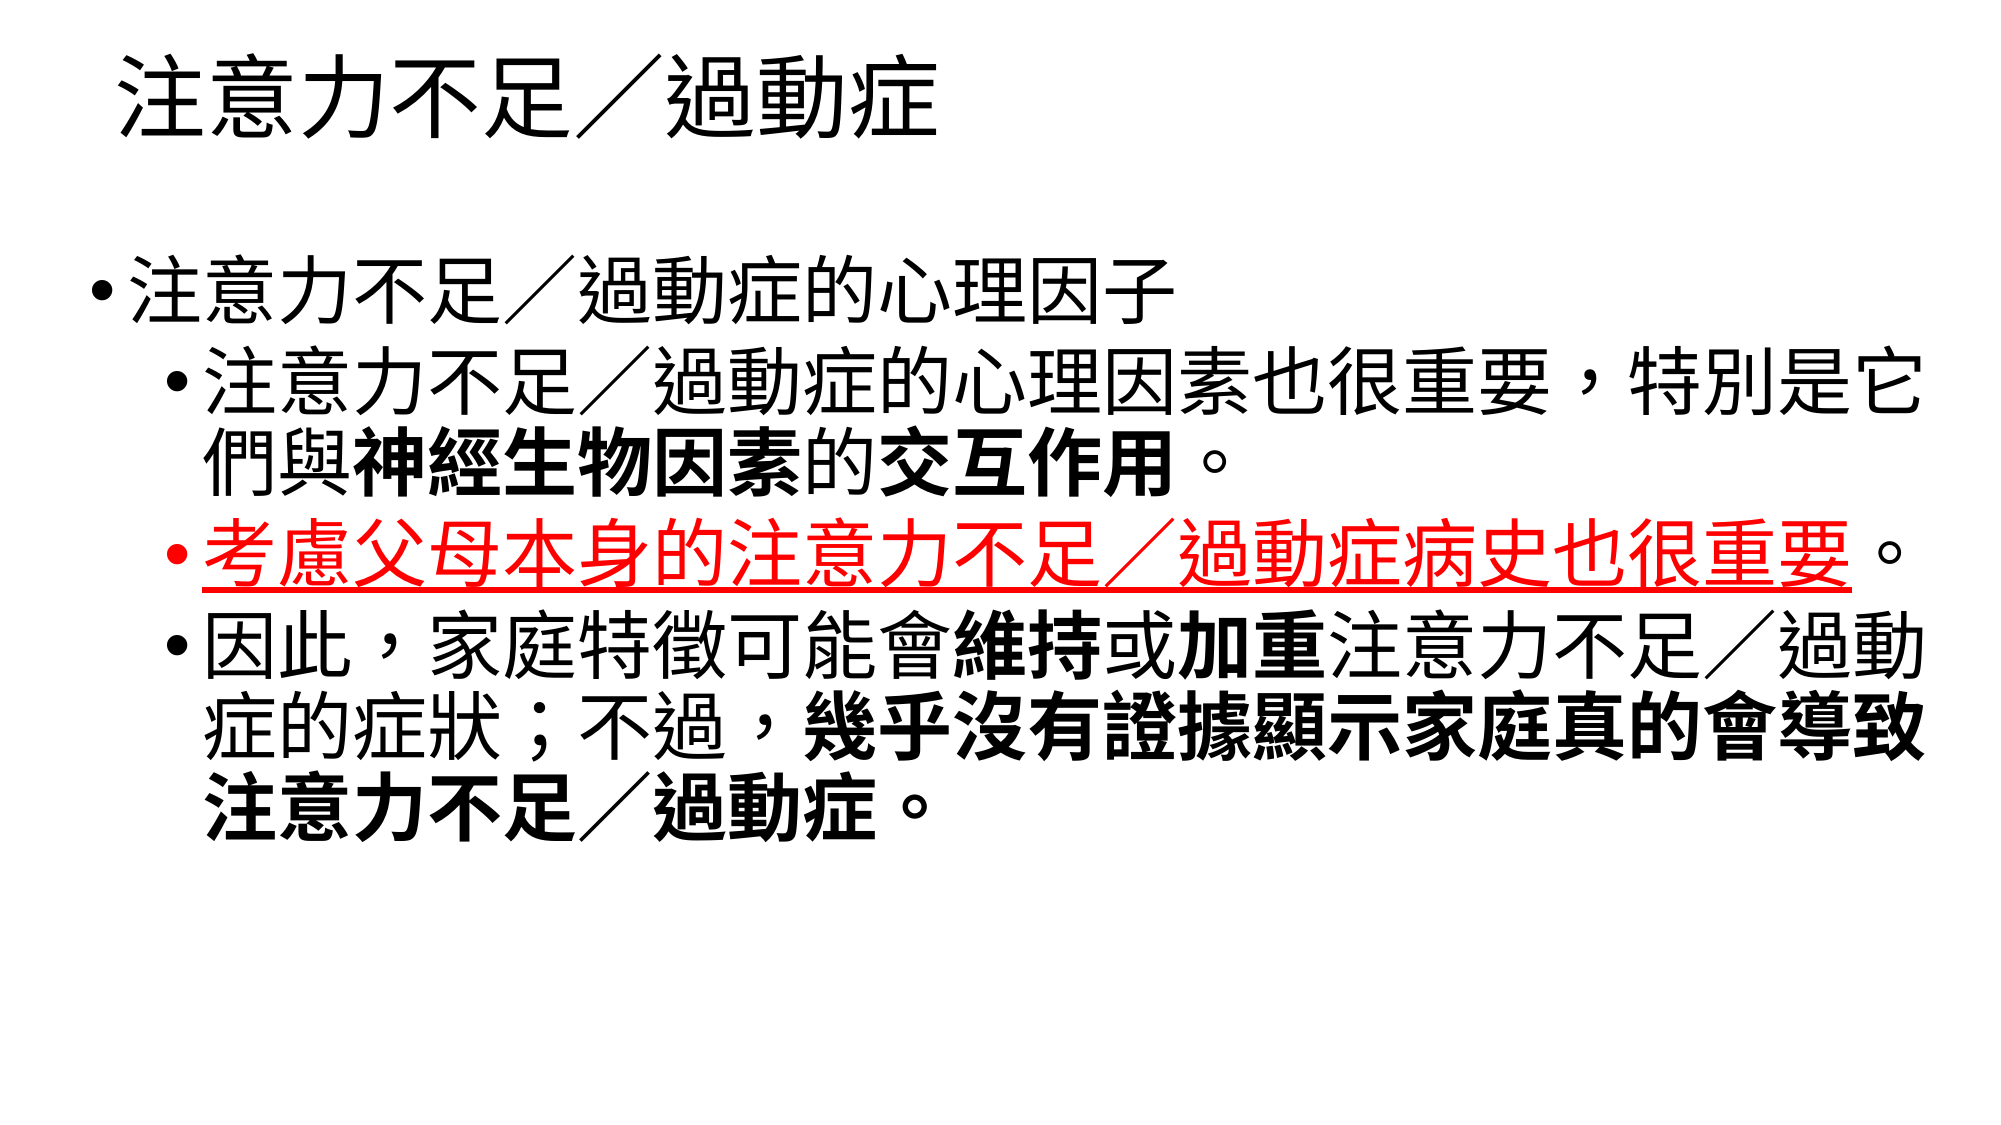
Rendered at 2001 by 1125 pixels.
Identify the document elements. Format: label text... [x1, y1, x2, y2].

list 注意力不足／過動症的心理因子 注意力不足／過動症的心理因素也很重要，特別是它們與神經生物因素的交互作用。 考慮父母本身的注意力不足／過動症病史也很重要。 因此，家庭特徵可能會維持或加重注意力不足／過動症的症狀；不過，幾乎沒有證據顯示家庭真的會導致注意力不足／過動症。 [0, 246, 2000, 1024]
title 注意力不足／過動症 [99, 45, 1900, 233]
